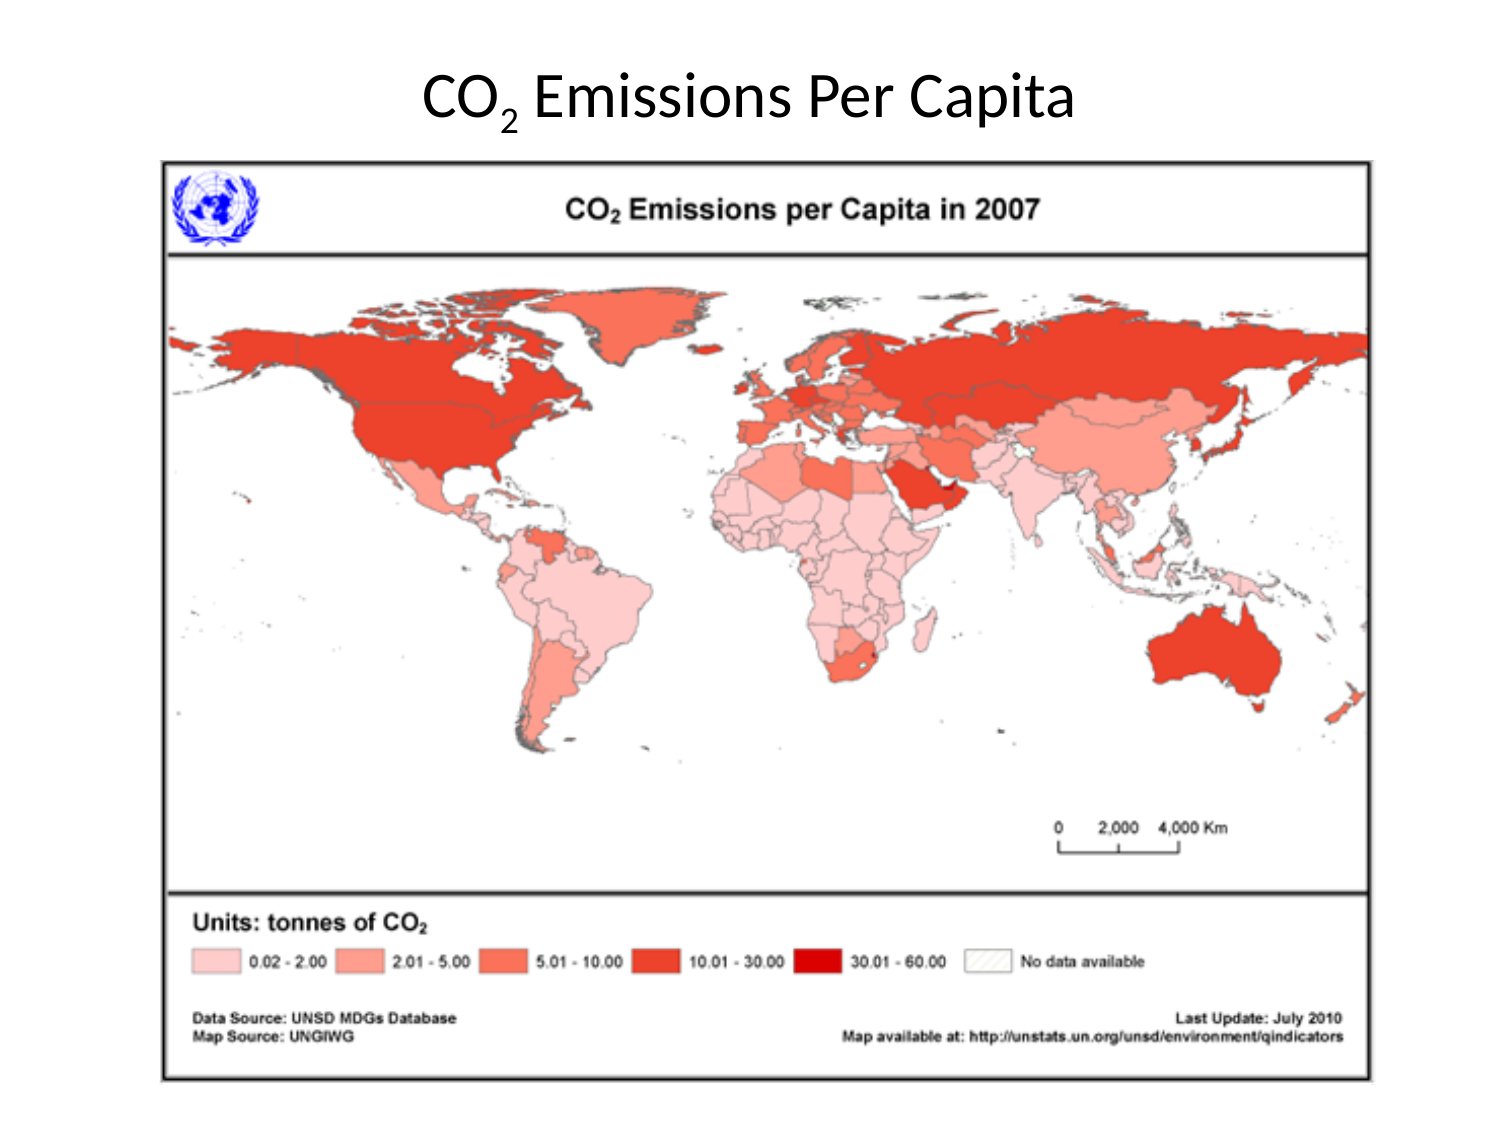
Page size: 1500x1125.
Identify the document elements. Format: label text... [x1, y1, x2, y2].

title CO2 Emissions Per Capita [75, 45, 1425, 149]
picture [159, 160, 1376, 1086]
